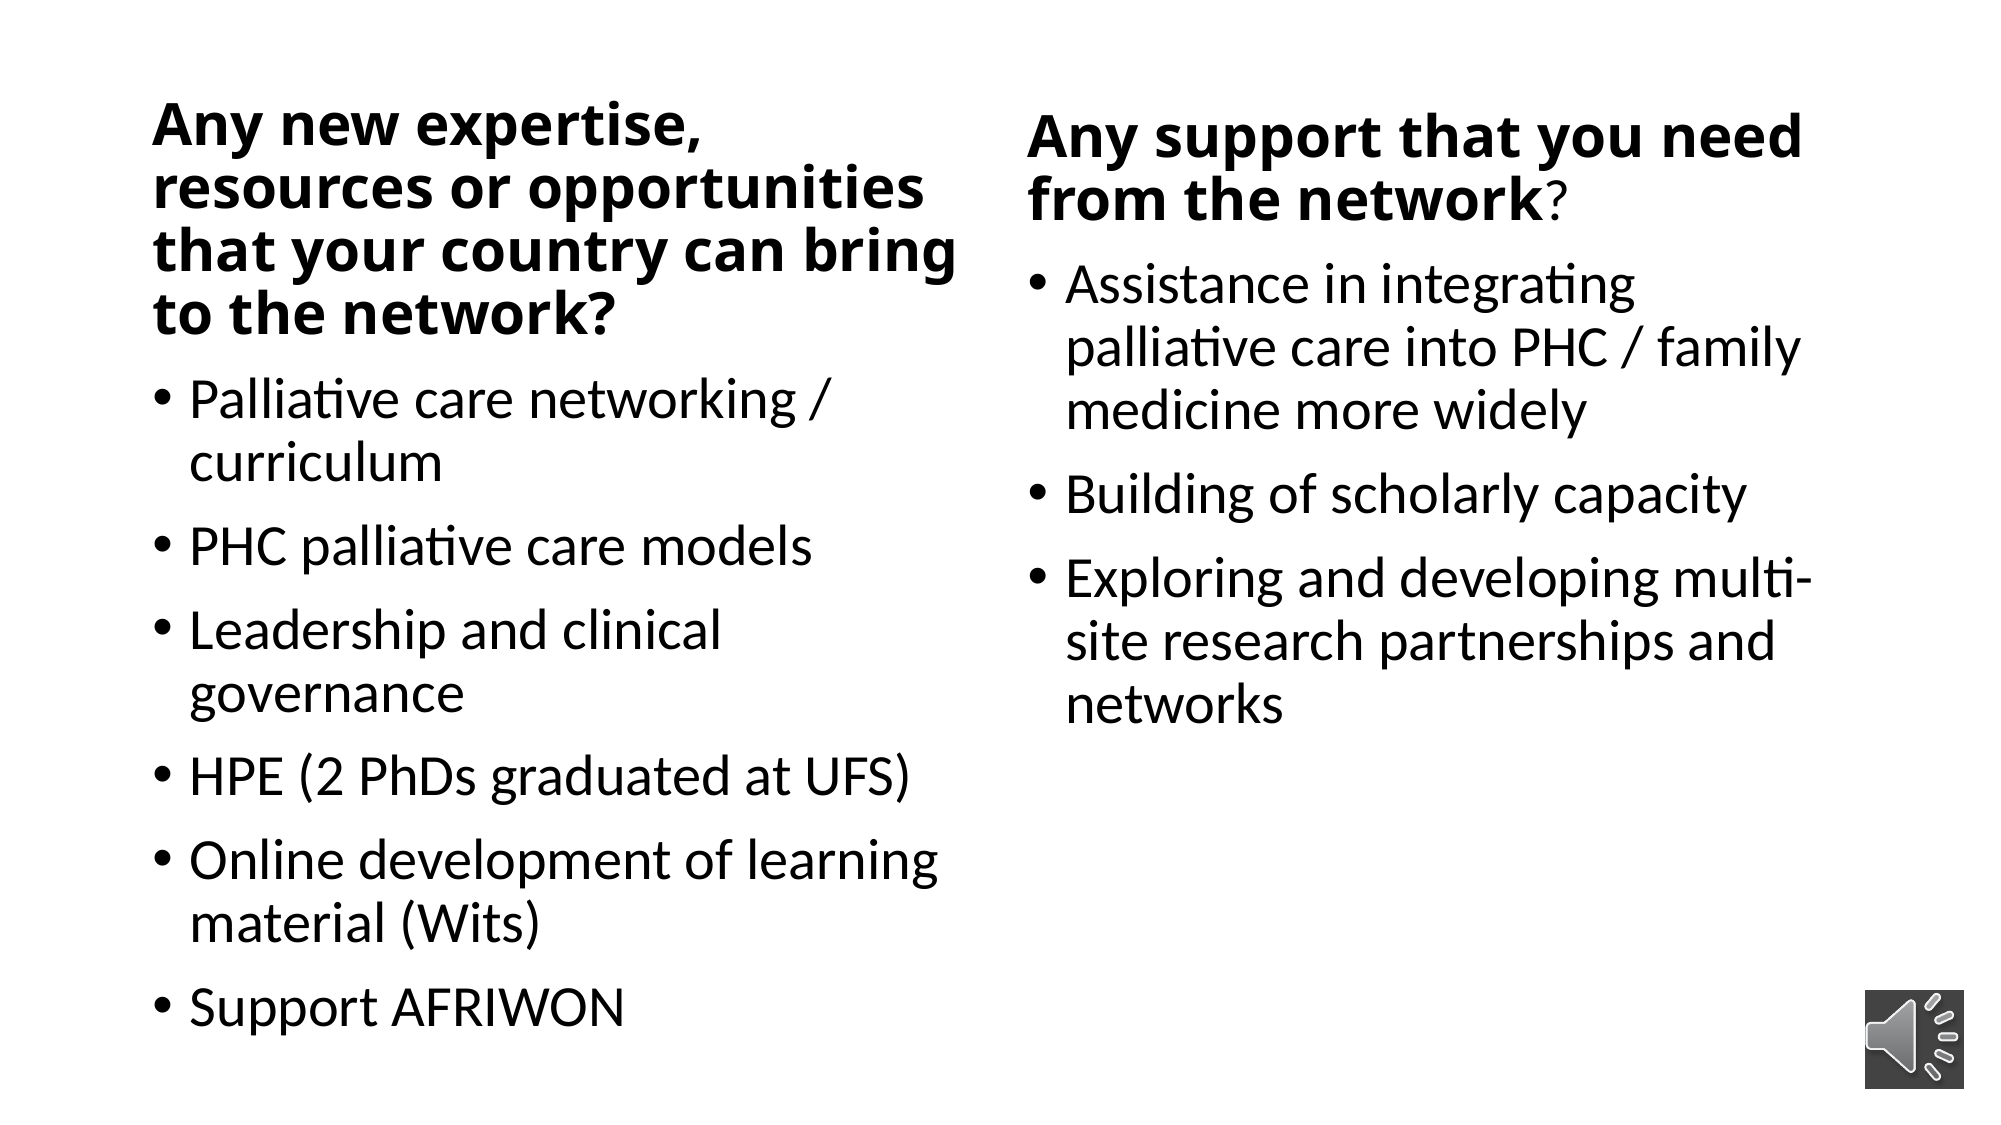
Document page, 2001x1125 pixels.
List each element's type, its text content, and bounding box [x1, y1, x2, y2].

list Any support that you need from the network? Assistance in integrating palliative care into PHC / family medicine more widely Building of scholarly capacity Exploring and developing multi-site research partnerships and networks [1012, 99, 1863, 1014]
list Any new expertise, resources or opportunities that your country can bring to the network? Palliative care networking / curriculum PHC palliative care models Leadership and clinical governance HPE (2 PhDs graduated at UFS) Online development of learning material (Wits) Support AFRIWON [137, 88, 988, 1014]
picture [1864, 989, 1965, 1090]
